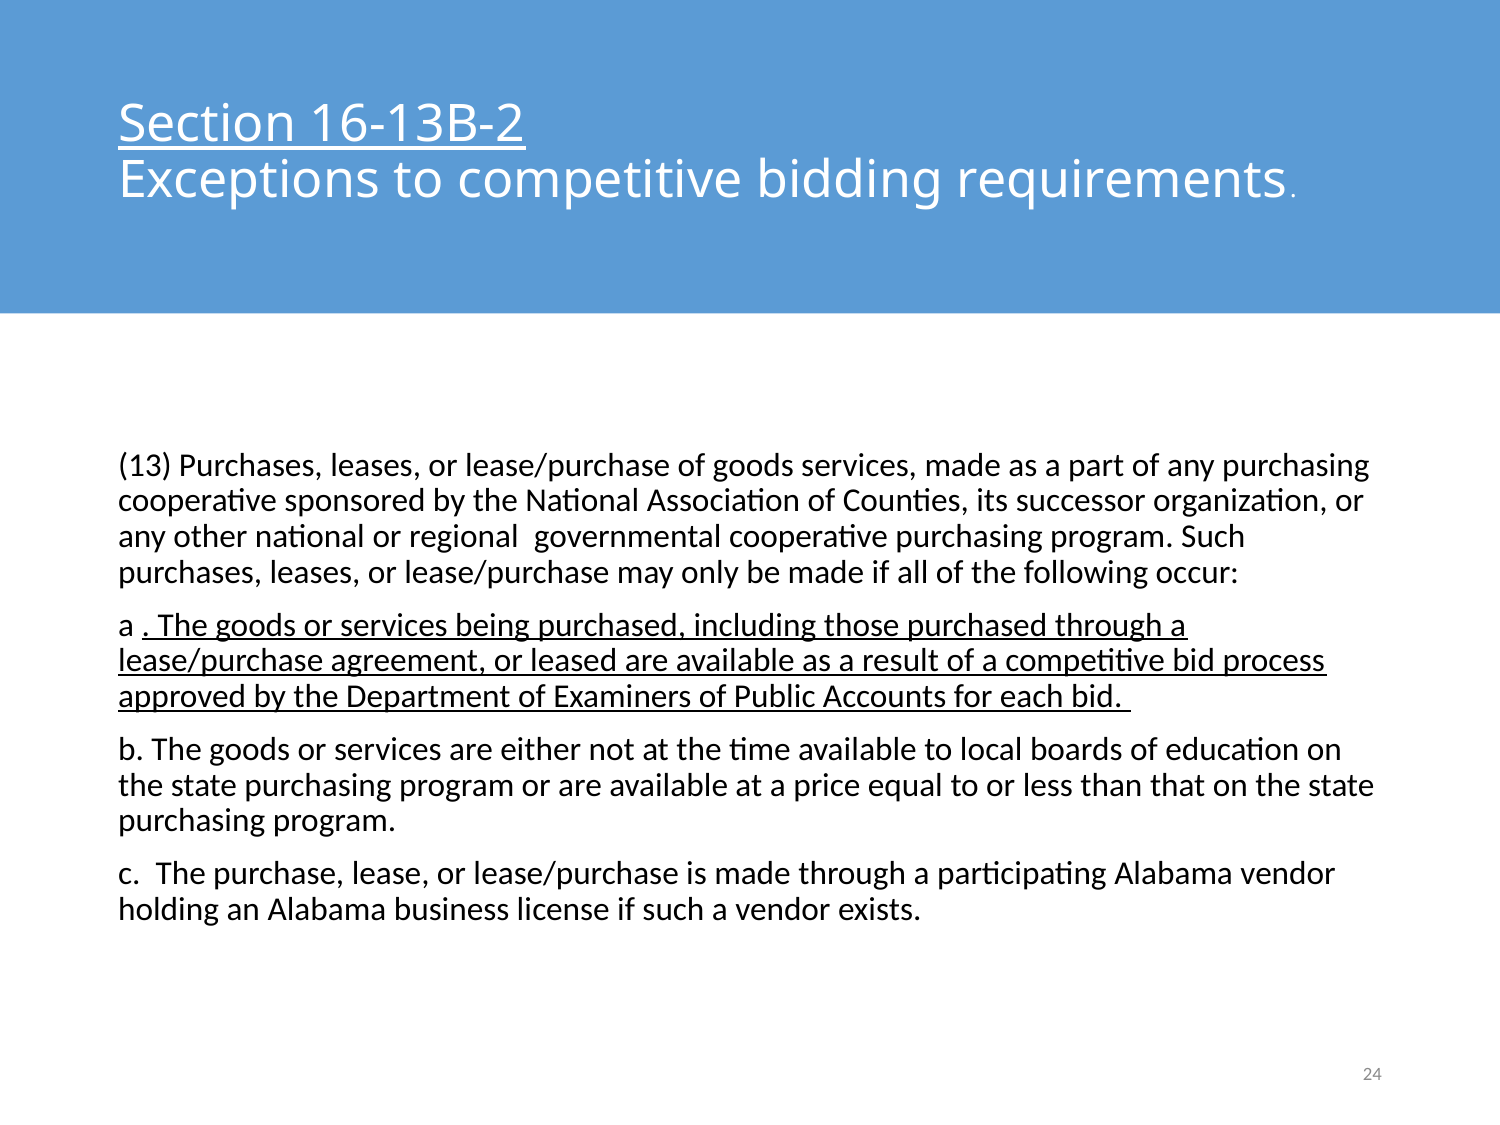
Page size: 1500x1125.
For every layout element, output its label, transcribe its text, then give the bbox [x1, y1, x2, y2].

title Section 16-13B-2 Exceptions to competitive bidding requirements. [103, 59, 1397, 278]
text_box [0, 0, 1500, 314]
list (13) Purchases, leases, or lease/purchase of goods services, made as a part of any purchasing cooperative sponsored by the National Association of Counties, its successor organization, or any other national or regional governmental cooperative purchasing program. Such purchases, leases, or lease/purchase may only be made if all of the following occur: a . The goods or services being purchased, including those purchased through a lease/purchase agreement, or leased are available as a result of a competitive bid process approved by the Department of Examiners of Public Accounts for each bid. b. The goods or services are either not at the time available to local boards of education on the state purchasing program or are available at a price equal to or less than that on the state purchasing program. c. The purchase, lease, or lease/purchase is made through a participating Alabama vendor holding an Alabama business license if such a vendor exists. [103, 399, 1397, 1014]
slide_number 24 [1059, 1042, 1397, 1103]
